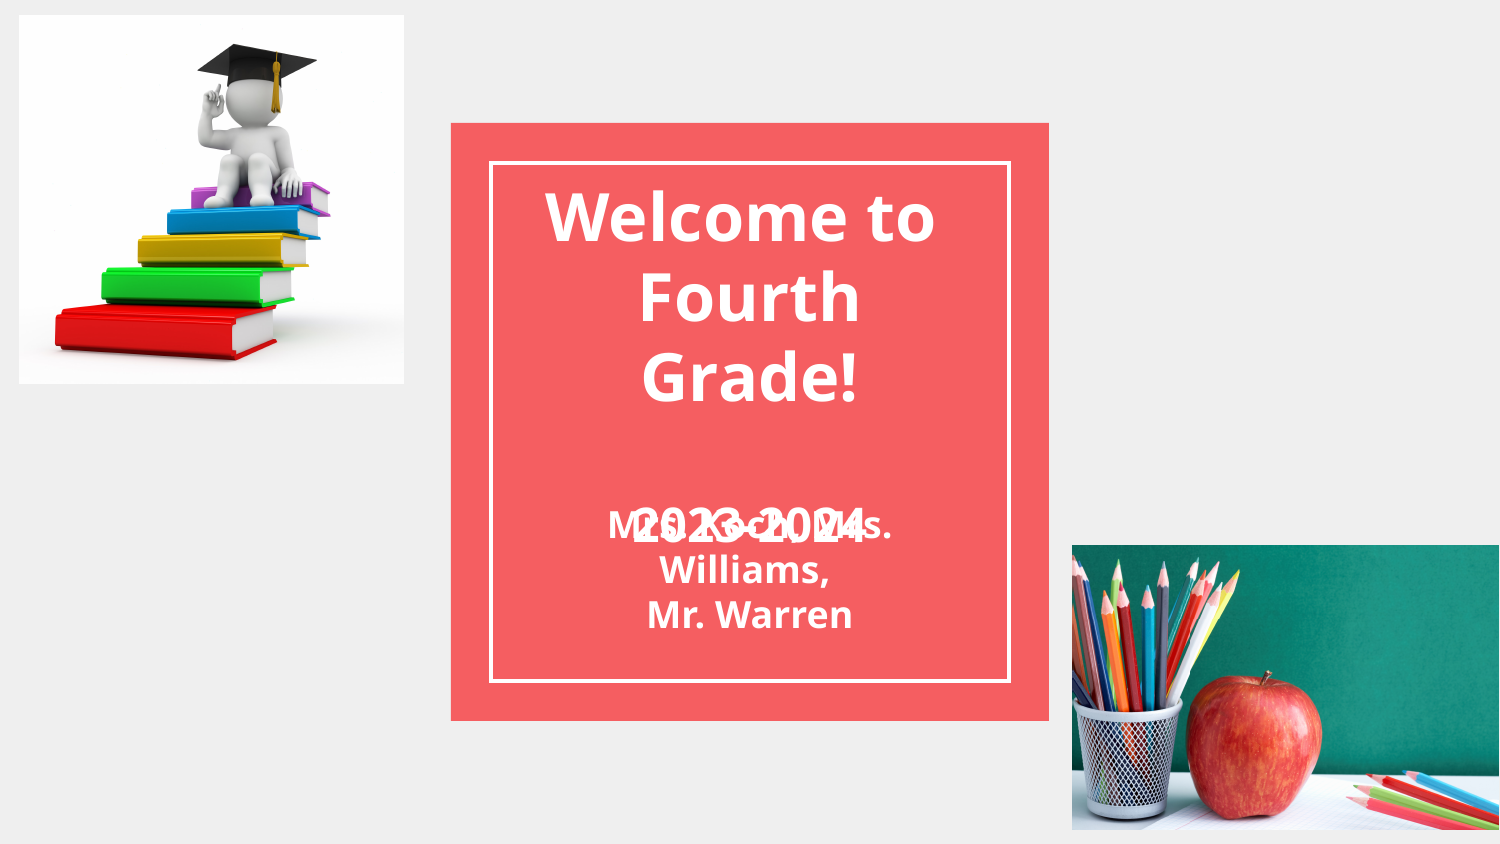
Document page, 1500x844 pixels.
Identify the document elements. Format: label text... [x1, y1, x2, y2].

picture [18, 14, 405, 385]
picture [1072, 545, 1500, 831]
title Welcome to Fourth Grade! 2023-2024 [507, 199, 993, 527]
subtitle Mrs. Koch, Mrs. Williams, Mr. Warren [507, 535, 993, 651]
